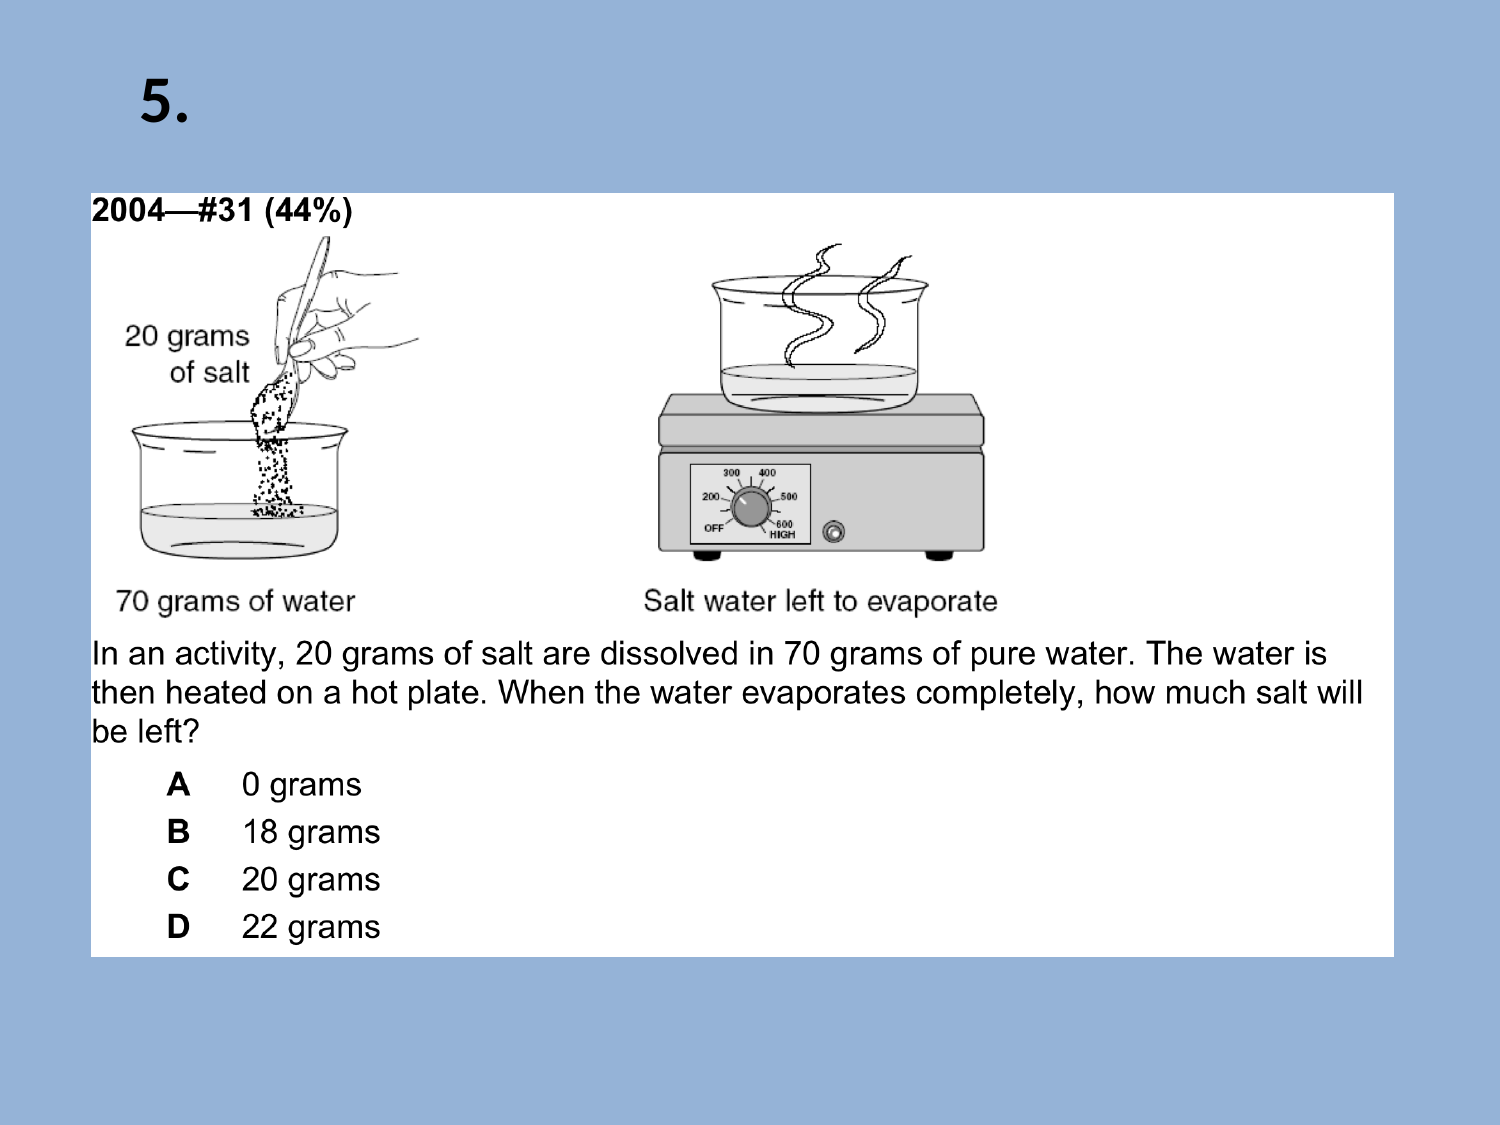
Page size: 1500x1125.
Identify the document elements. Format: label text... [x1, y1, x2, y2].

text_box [91, 193, 1395, 957]
text_box 5. [125, 48, 207, 144]
